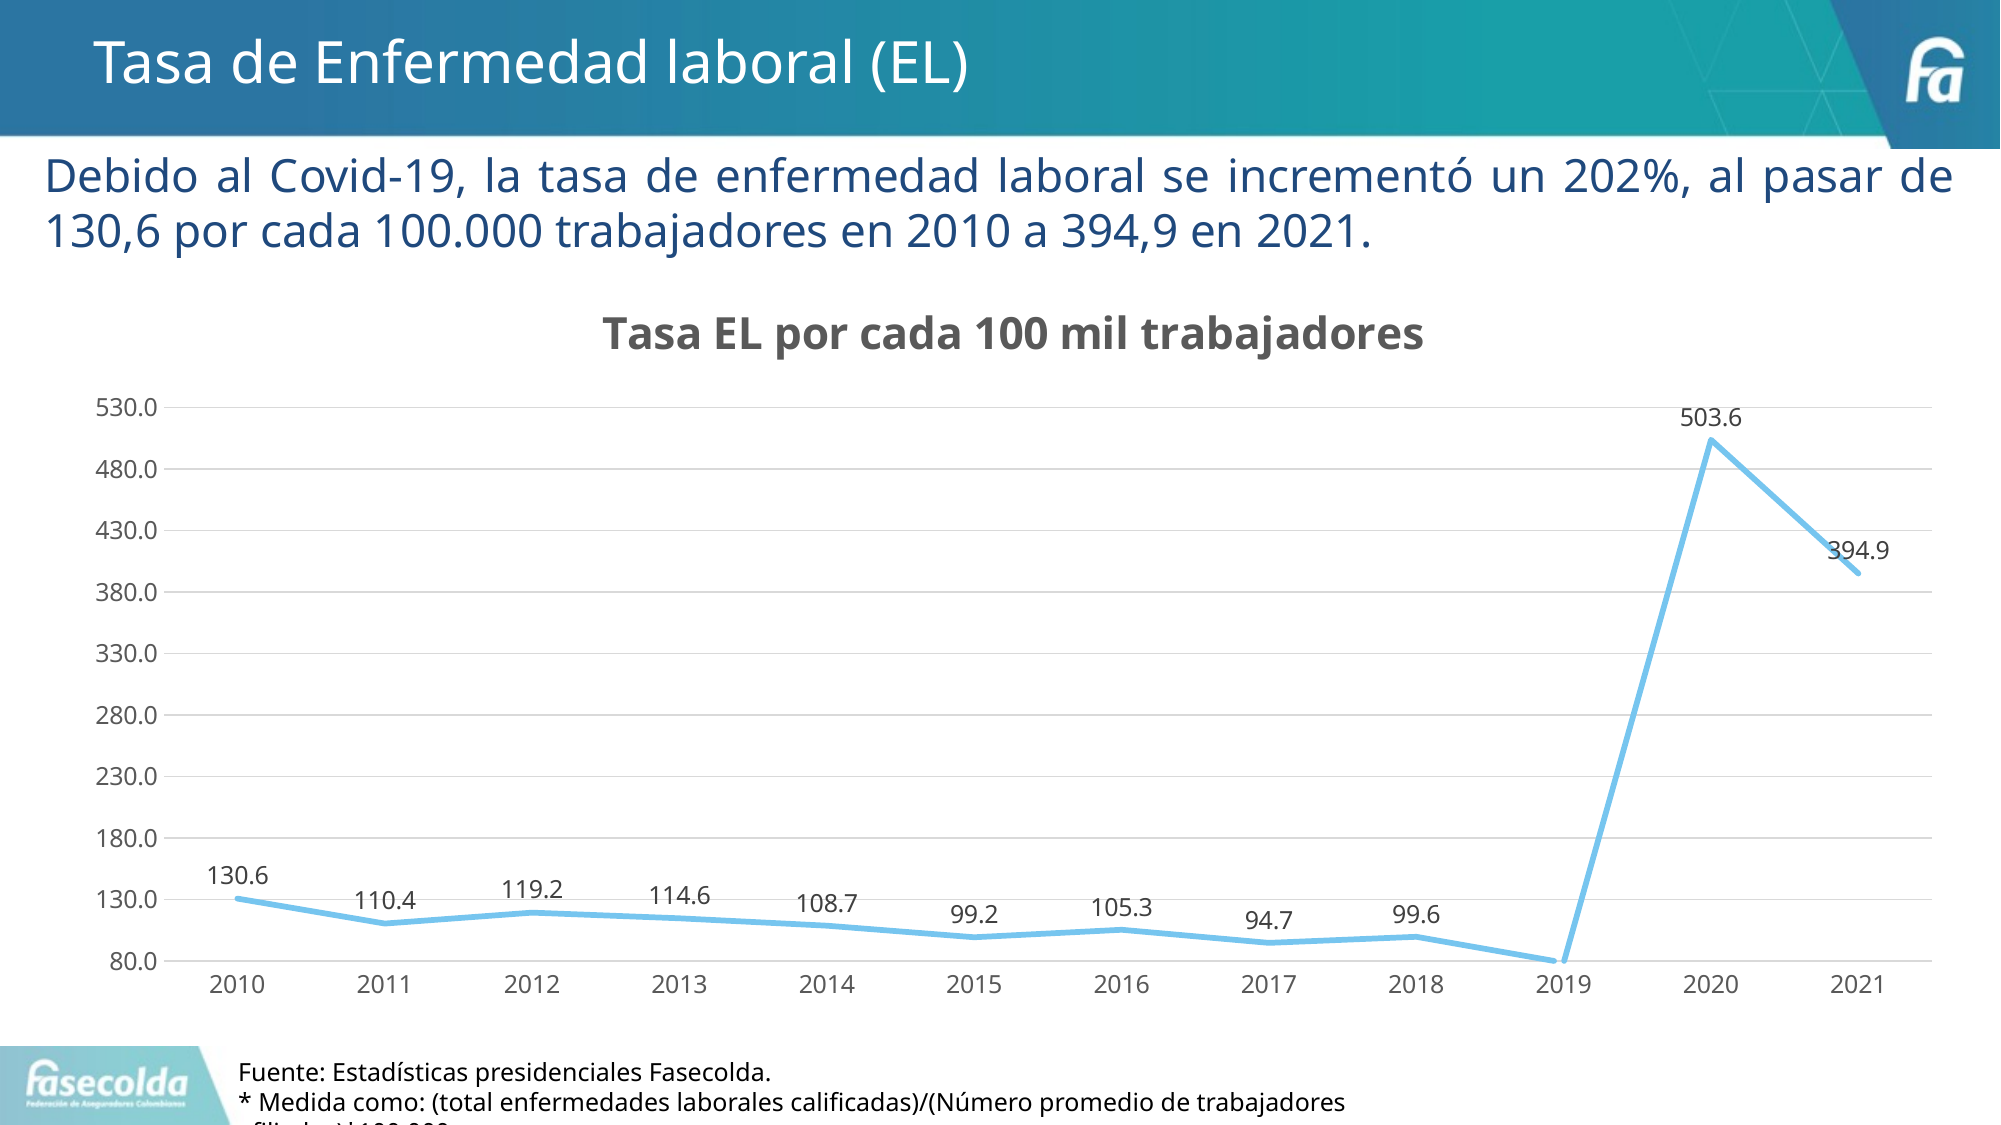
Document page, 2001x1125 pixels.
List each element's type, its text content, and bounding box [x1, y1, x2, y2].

picture [0, 1046, 244, 1125]
title Tasa de Enfermedad laboral (EL) [78, 0, 1792, 126]
text_box Debido al Covid-19, la tasa de enfermedad laboral se incrementó un 202%, al pasar de 130,6 por cada 100.000 trabajadores en 2010 a 394,9 en 2021. [29, 139, 1971, 265]
text_box Fuente: Estadísticas presidenciales Fasecolda. * Medida como: (total enfermedades laborales calificadas)/(Número promedio de trabajadores afiliados)*100,000 [223, 1049, 1511, 1125]
chart [56, 265, 1971, 1017]
picture [0, 0, 2000, 149]
